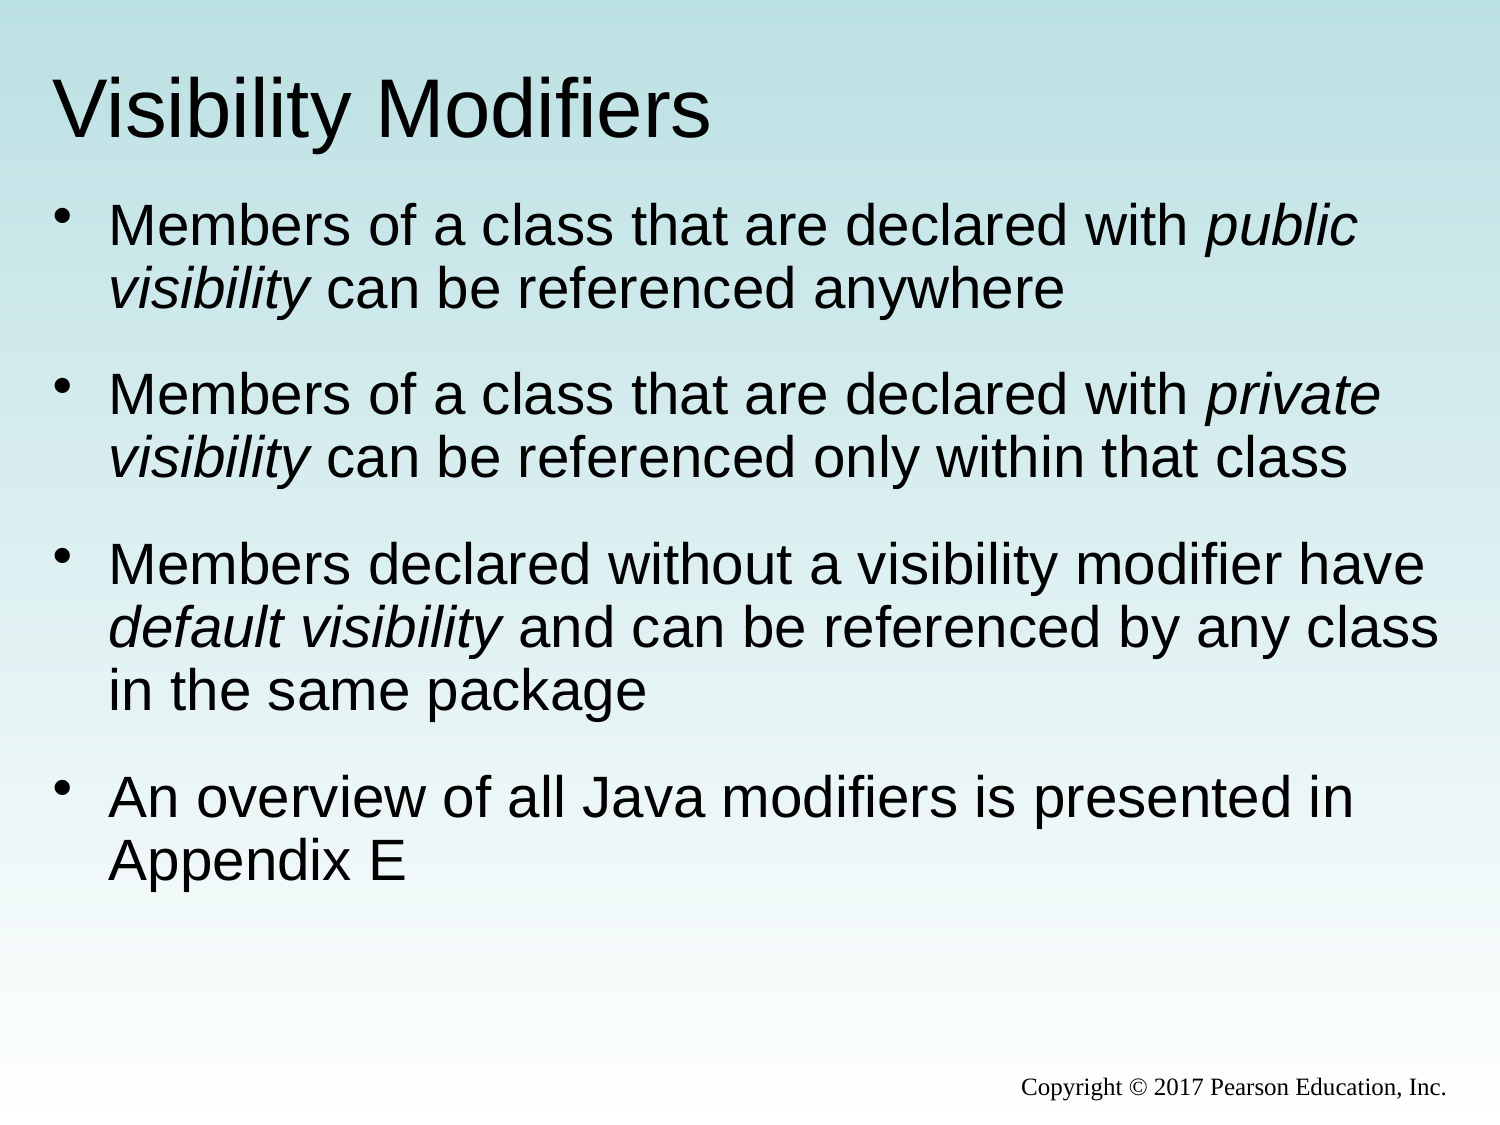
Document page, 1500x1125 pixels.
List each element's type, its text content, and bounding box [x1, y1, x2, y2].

footer Copyright © 2017 Pearson Education, Inc. [549, 1062, 1463, 1114]
list Members of a class that are declared with public visibility can be referenced anywhere Members of a class that are declared with private visibility can be referenced only within that class Members declared without a visibility modifier have default visibility and can be referenced by any class in the same package An overview of all Java modifiers is presented in Appendix E [37, 187, 1475, 1038]
title Visibility Modifiers [37, 45, 1463, 163]
